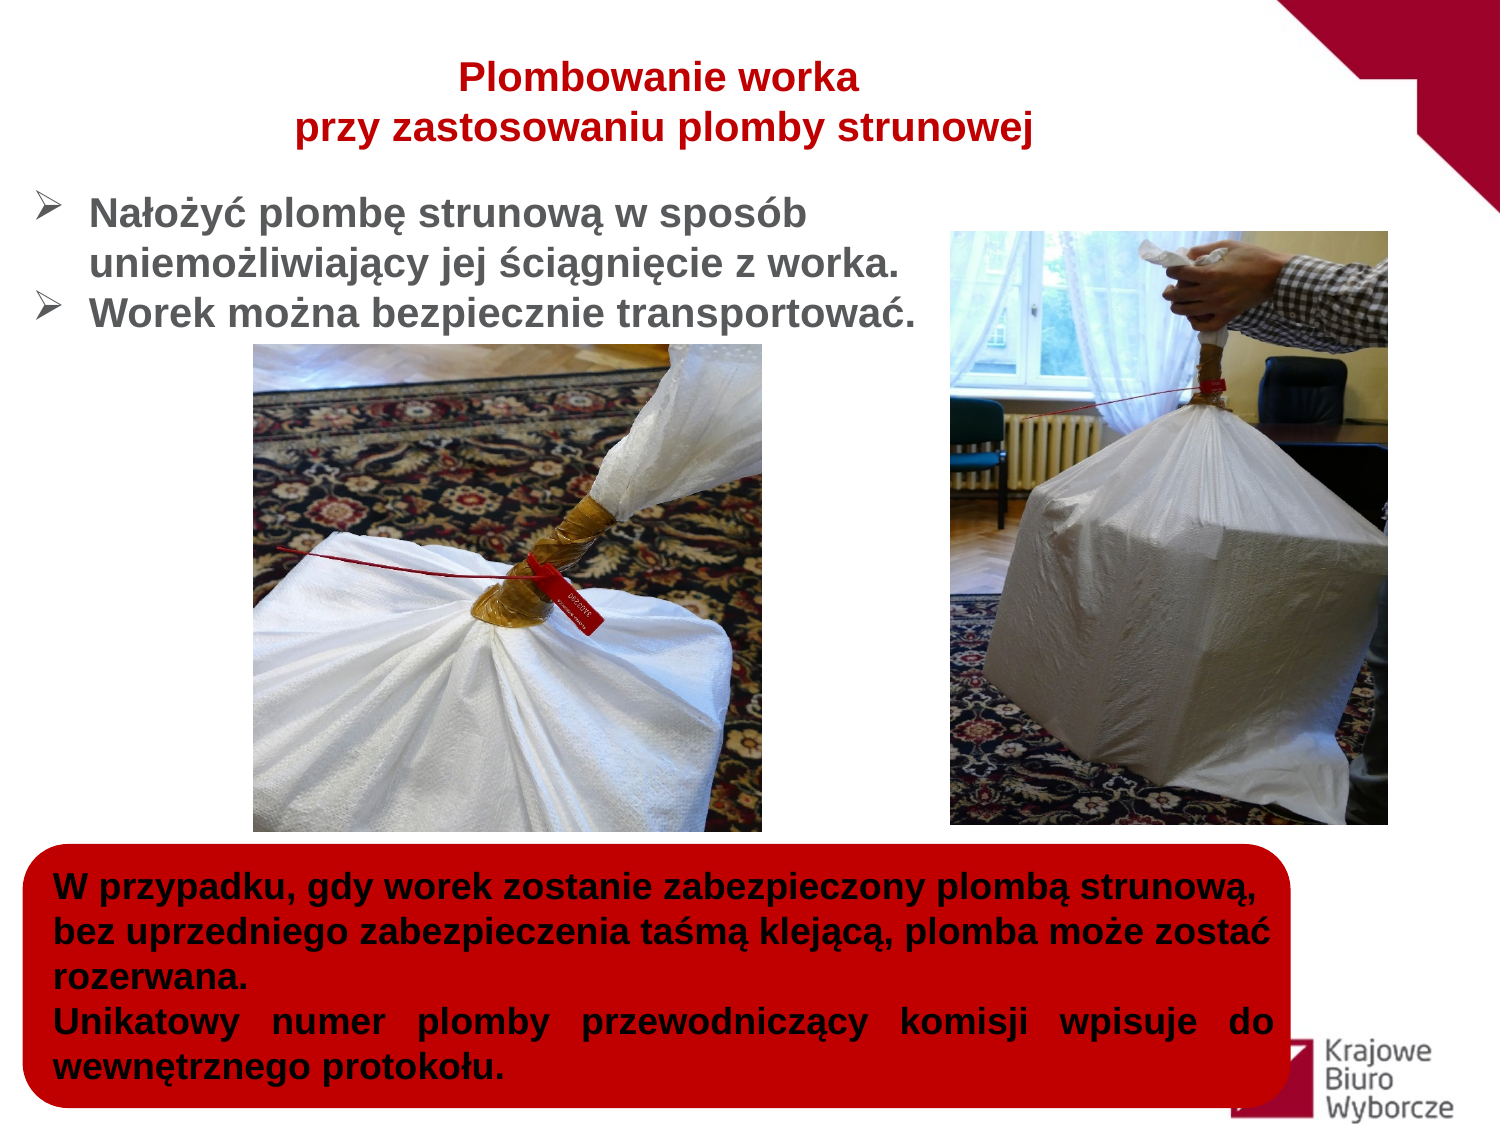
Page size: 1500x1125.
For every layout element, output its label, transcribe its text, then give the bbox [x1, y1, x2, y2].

picture [0, 0, 1500, 1125]
text_box [22, 855, 1277, 1109]
text_box Nałożyć plombę strunową w sposób uniemożliwiający jej ściągnięcie z worka. Worek można bezpiecznie transportować. [17, 178, 939, 343]
text_box [39, 843, 1274, 854]
text_box W przypadku, gdy worek zostanie zabezpieczony plombą strunową, bez uprzedniego zabezpieczenia taśmą klejącą, plomba może zostać rozerwana. Unikatowy numer plomby przewodniczący komisji wpisuje do wewnętrznego protokołu. [38, 854, 1291, 1095]
text_box Plombowanie worka przy zastosowaniu plomby strunowej [0, 42, 1329, 158]
